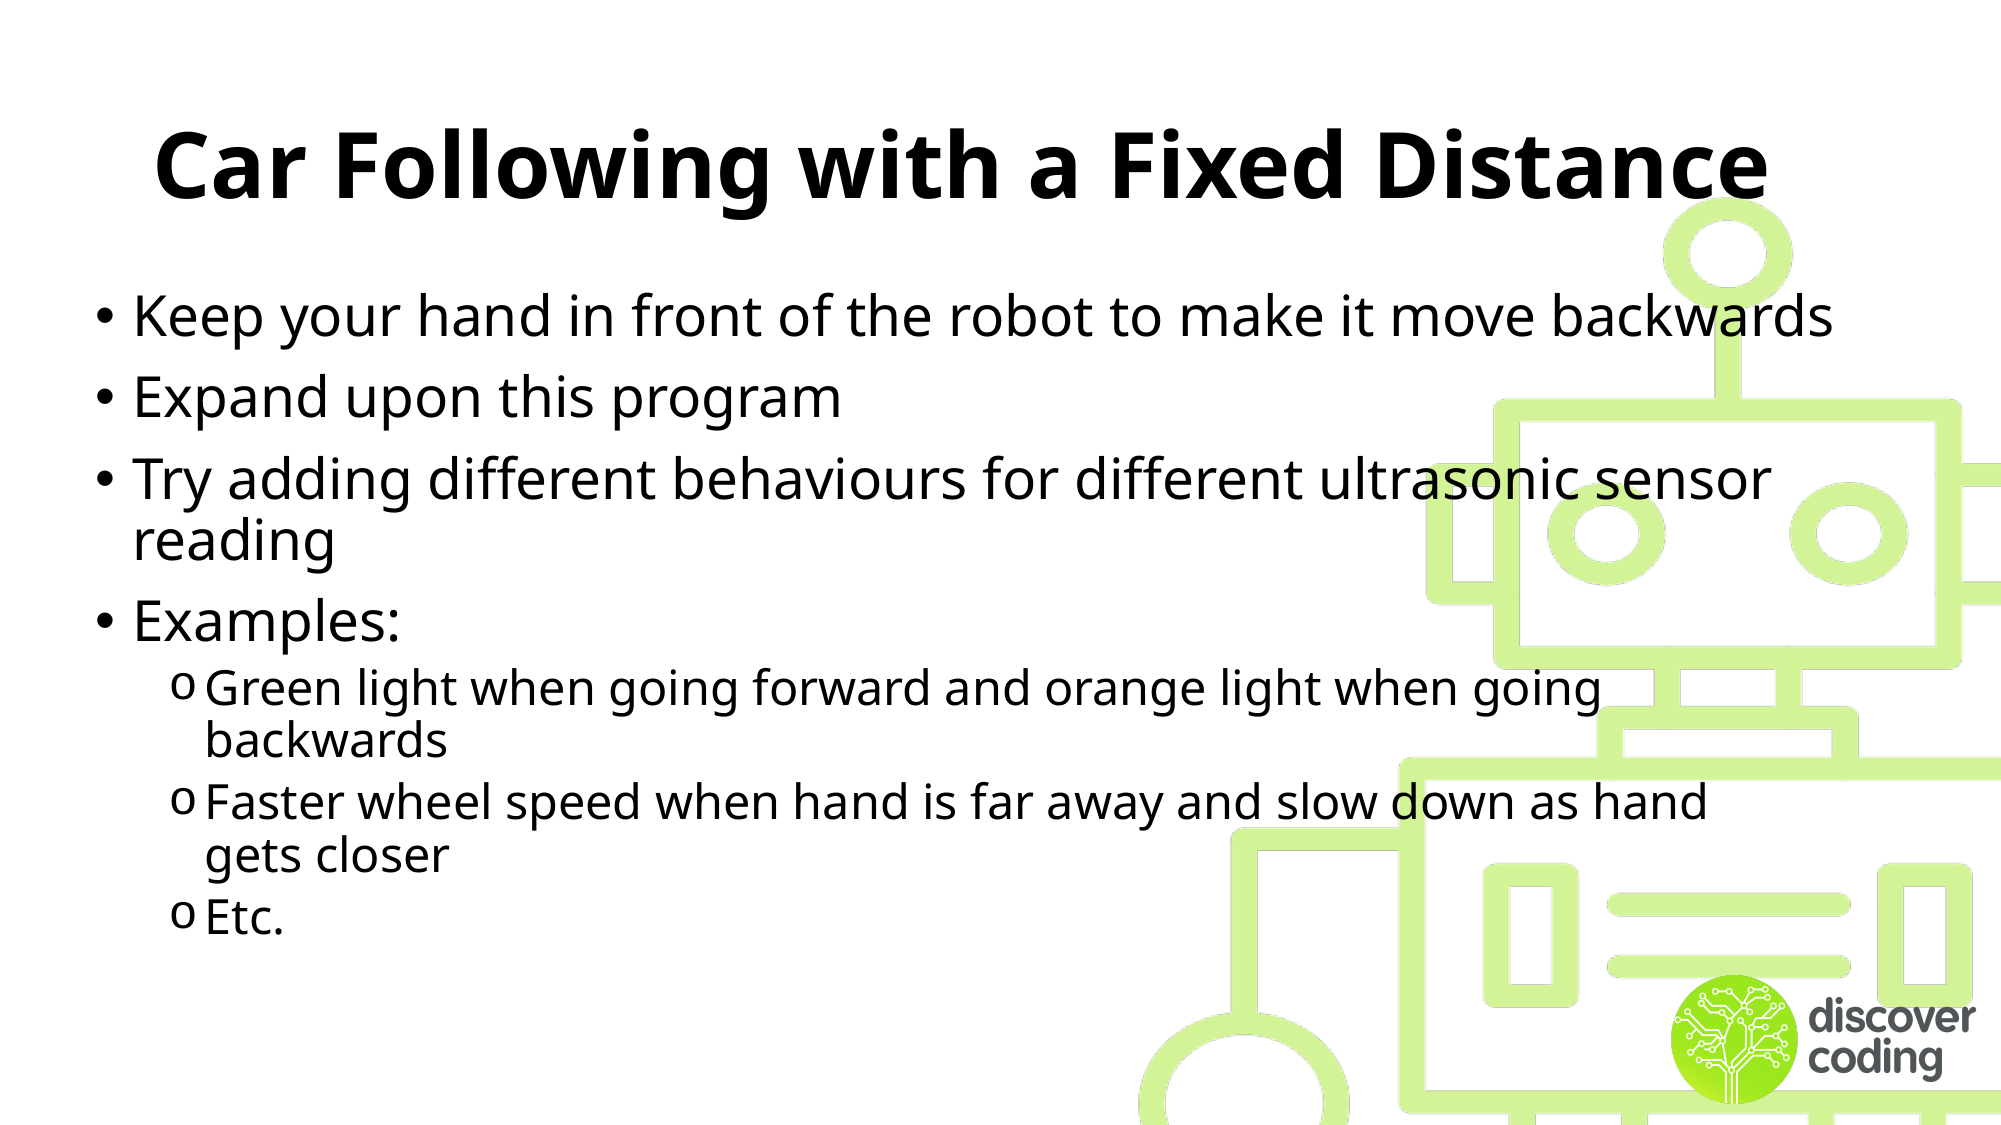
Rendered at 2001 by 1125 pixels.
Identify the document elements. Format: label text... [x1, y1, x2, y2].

title Car Following with a Fixed Distance [137, 59, 879, 278]
picture [879, 0, 2001, 1125]
text_box [137, 299, 879, 1014]
list Keep your hand in front of the robot to make it move backwards Expand upon this program Try adding different behaviours for different ultrasonic sensor reading Examples: Green light when going forward and orange light when going backwards Faster wheel speed when hand is far away and slow down as hand gets closer Etc. [80, 280, 879, 1014]
